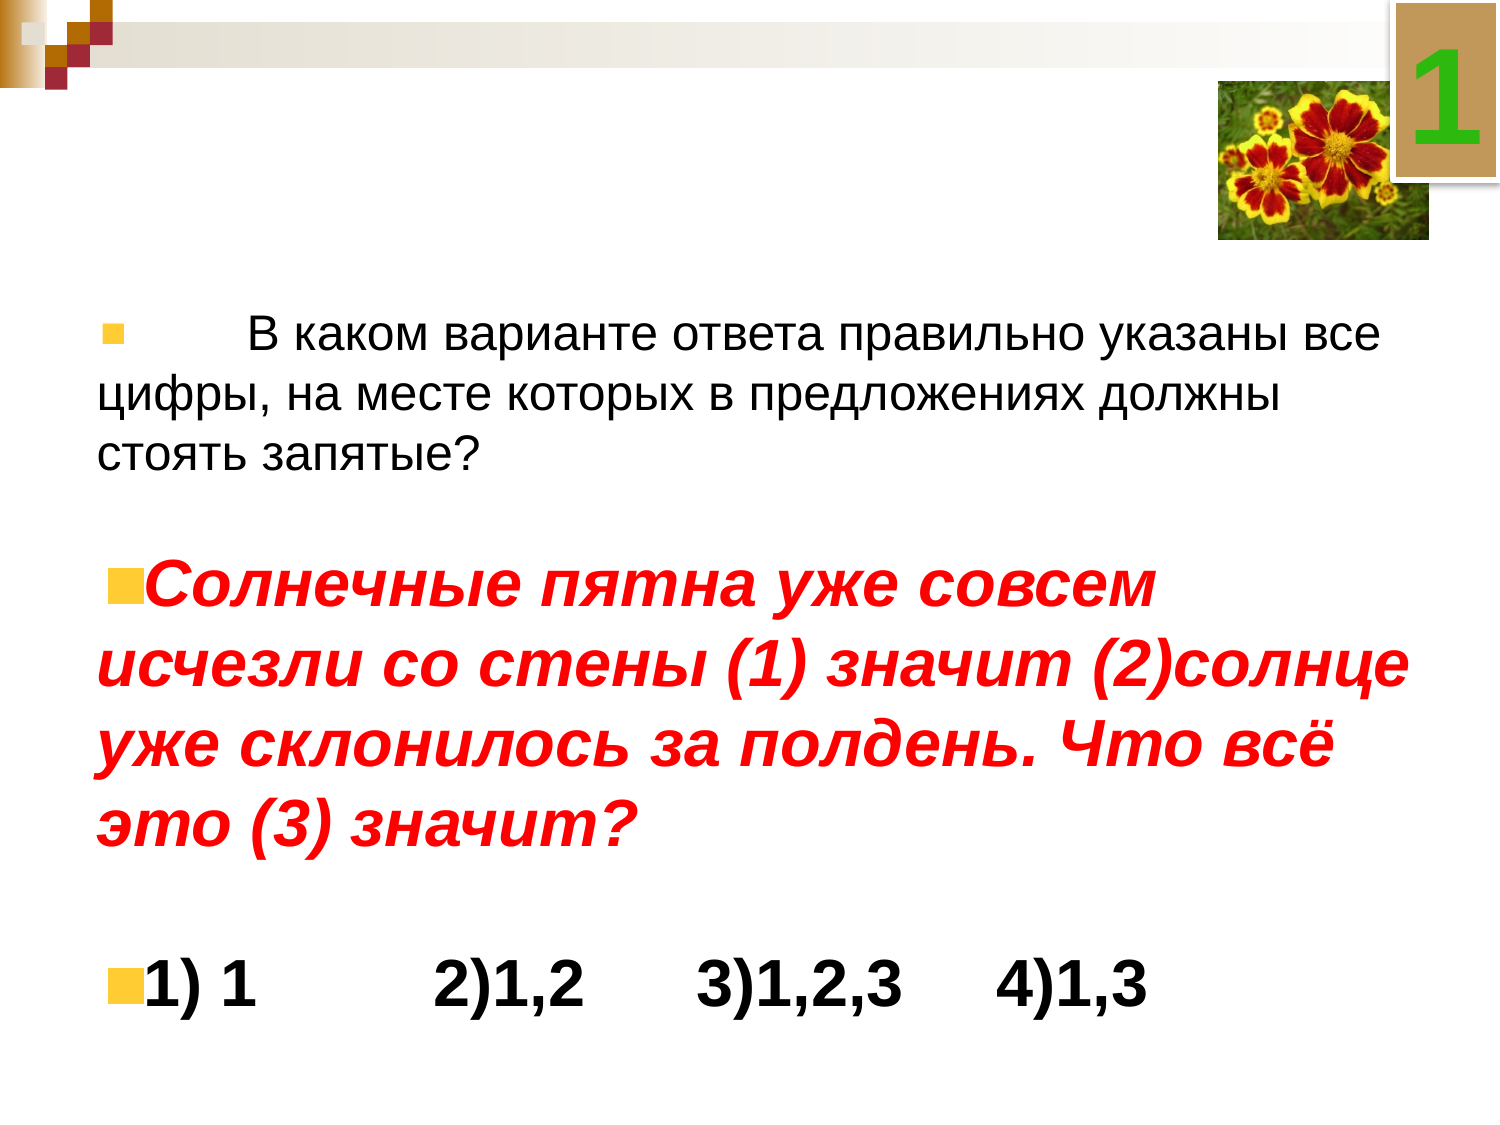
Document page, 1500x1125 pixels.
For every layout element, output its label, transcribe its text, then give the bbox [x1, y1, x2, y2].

text_box В каком варианте ответа правильно указаны все цифры, на месте которых в предложениях должны стоять запятые? Солнечные пятна уже совсем исчезли со стены (1) значит (2)солнце уже склонилось за полдень. Что всё это (3) значит? 1) 1 2)1,2 3)1,2,3 4)1,3 [81, 292, 1430, 1028]
picture [96, 556, 144, 604]
picture [96, 956, 144, 1004]
text_box 1 [1390, 0, 1500, 183]
picture [96, 317, 124, 344]
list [1218, 81, 1429, 240]
